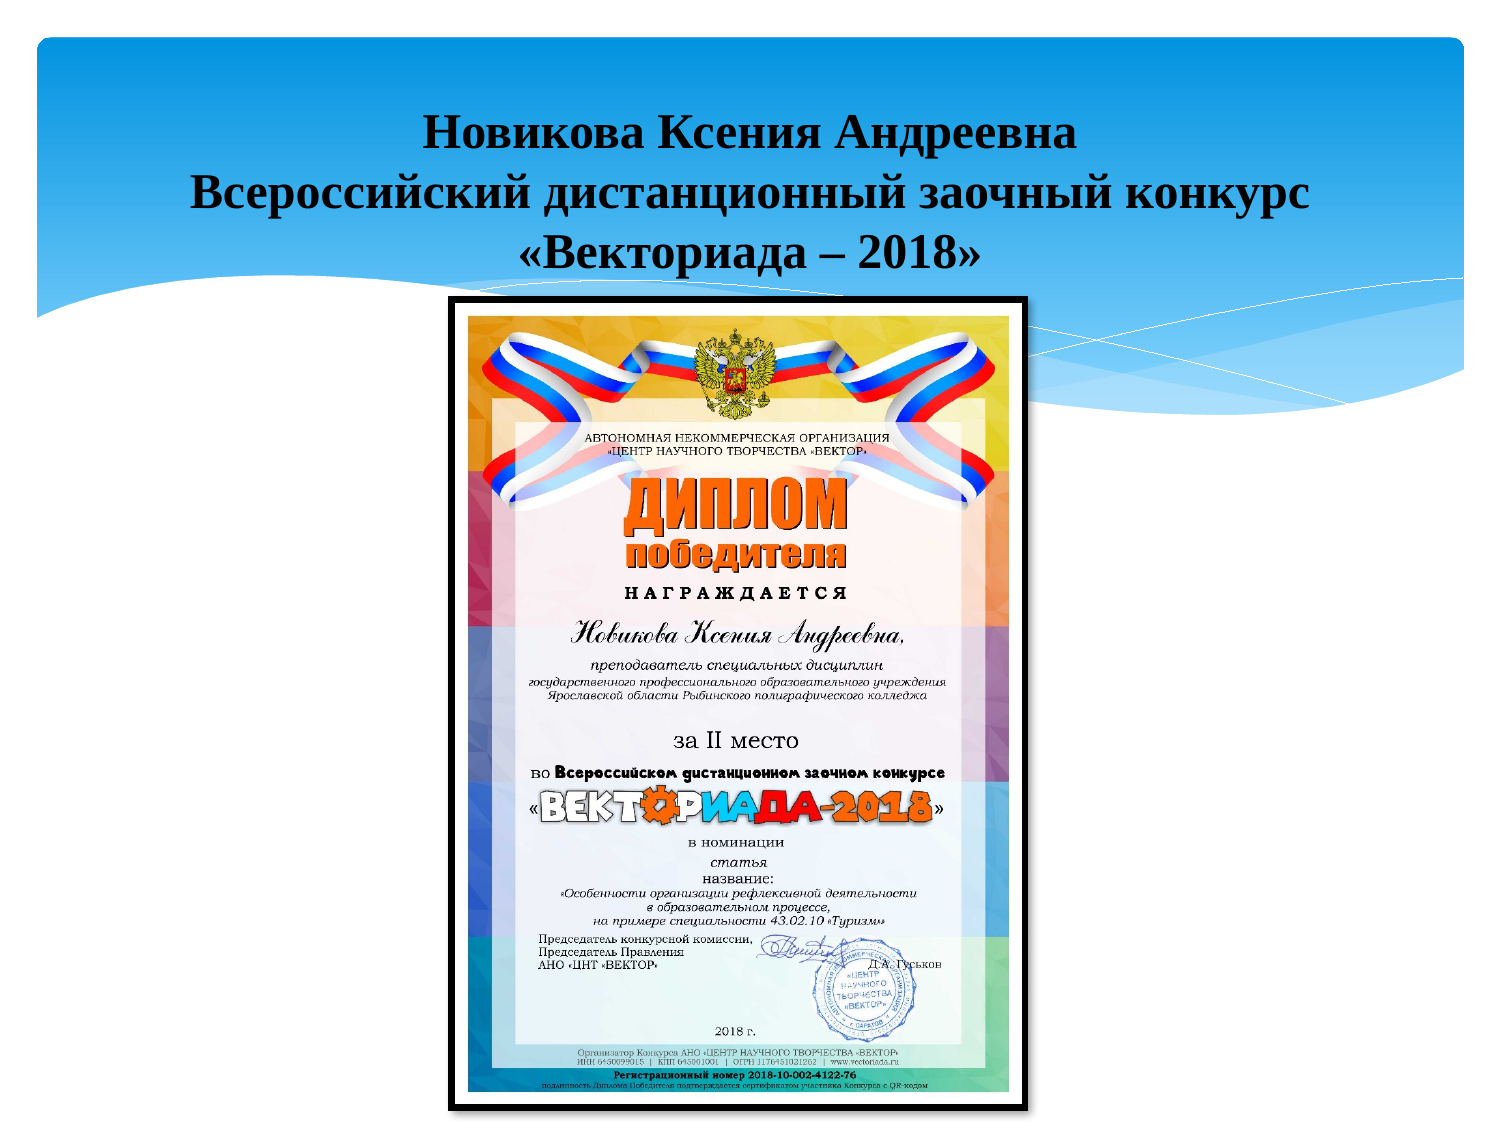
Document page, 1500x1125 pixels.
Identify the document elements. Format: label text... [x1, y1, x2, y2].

picture [454, 302, 1022, 1105]
title Новикова Ксения Андреевна Всероссийский дистанционный заочный конкурс «Векториада – 2018» [75, 55, 1425, 261]
